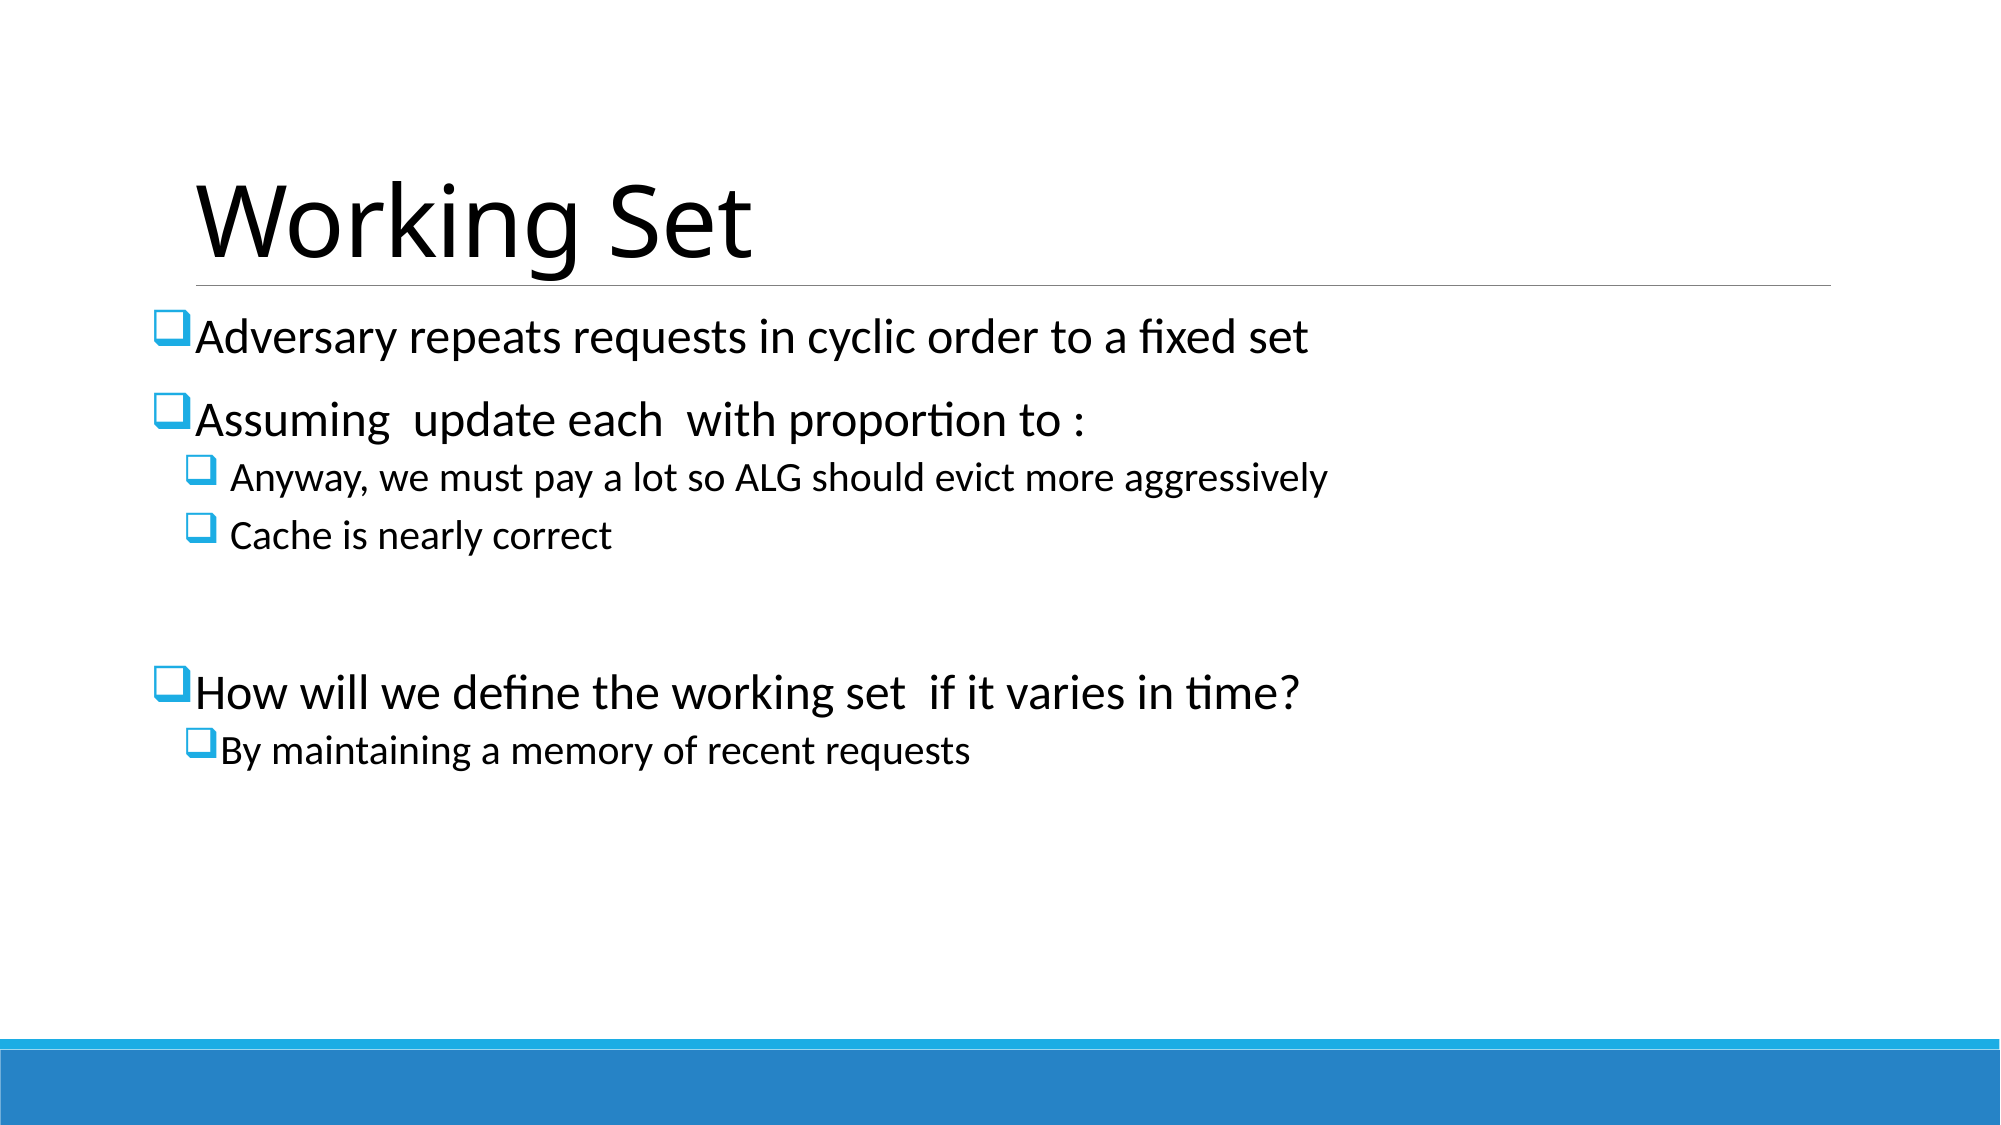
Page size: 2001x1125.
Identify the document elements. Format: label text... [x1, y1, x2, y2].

title Working Set [180, 47, 1830, 285]
